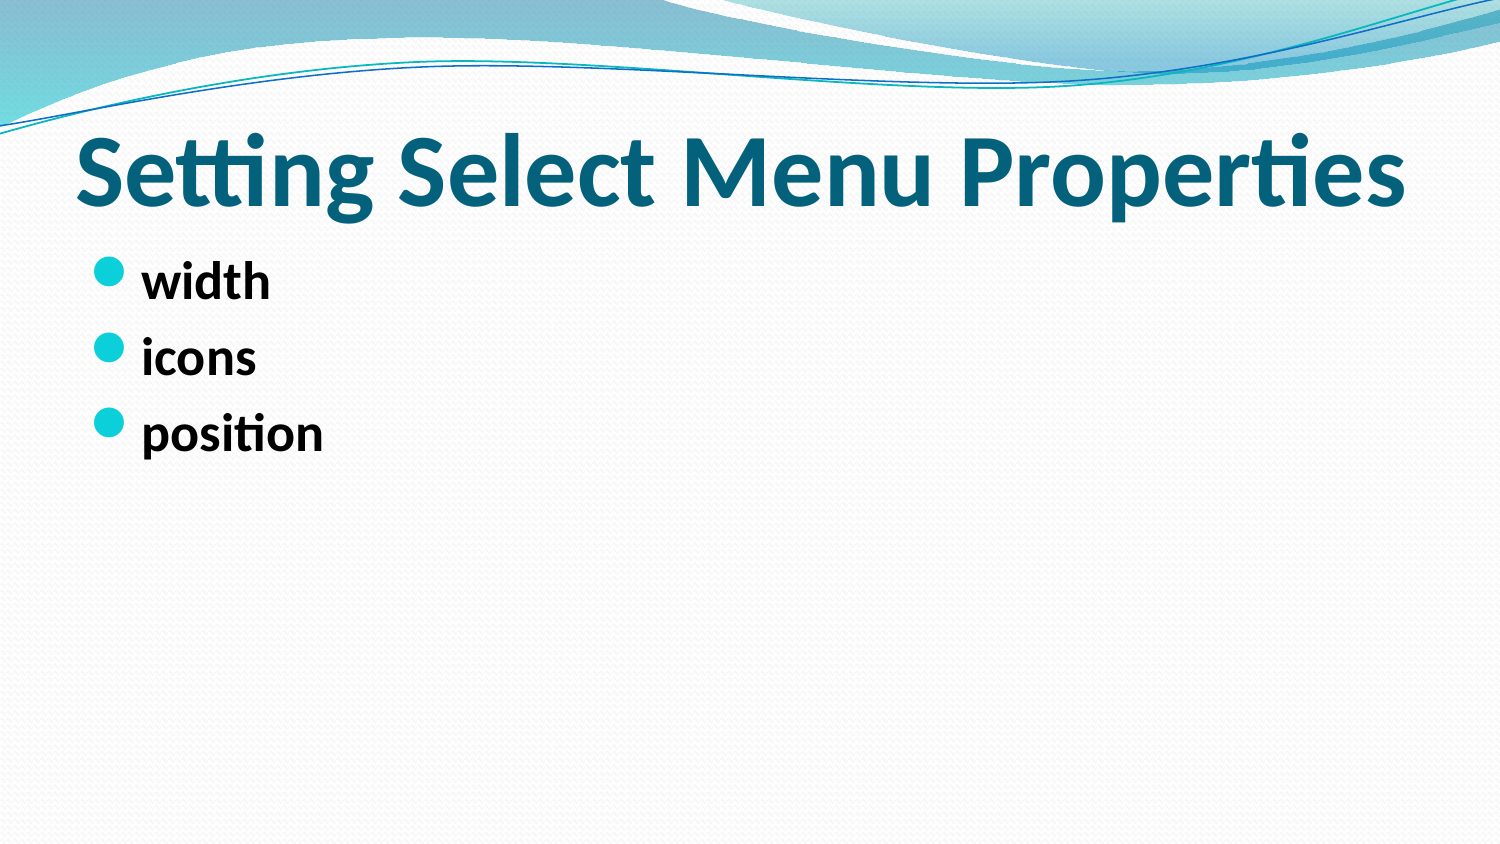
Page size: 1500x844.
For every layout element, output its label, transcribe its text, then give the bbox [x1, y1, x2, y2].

title Setting Select Menu Properties [75, 86, 1425, 228]
list width icons position [75, 238, 1425, 779]
